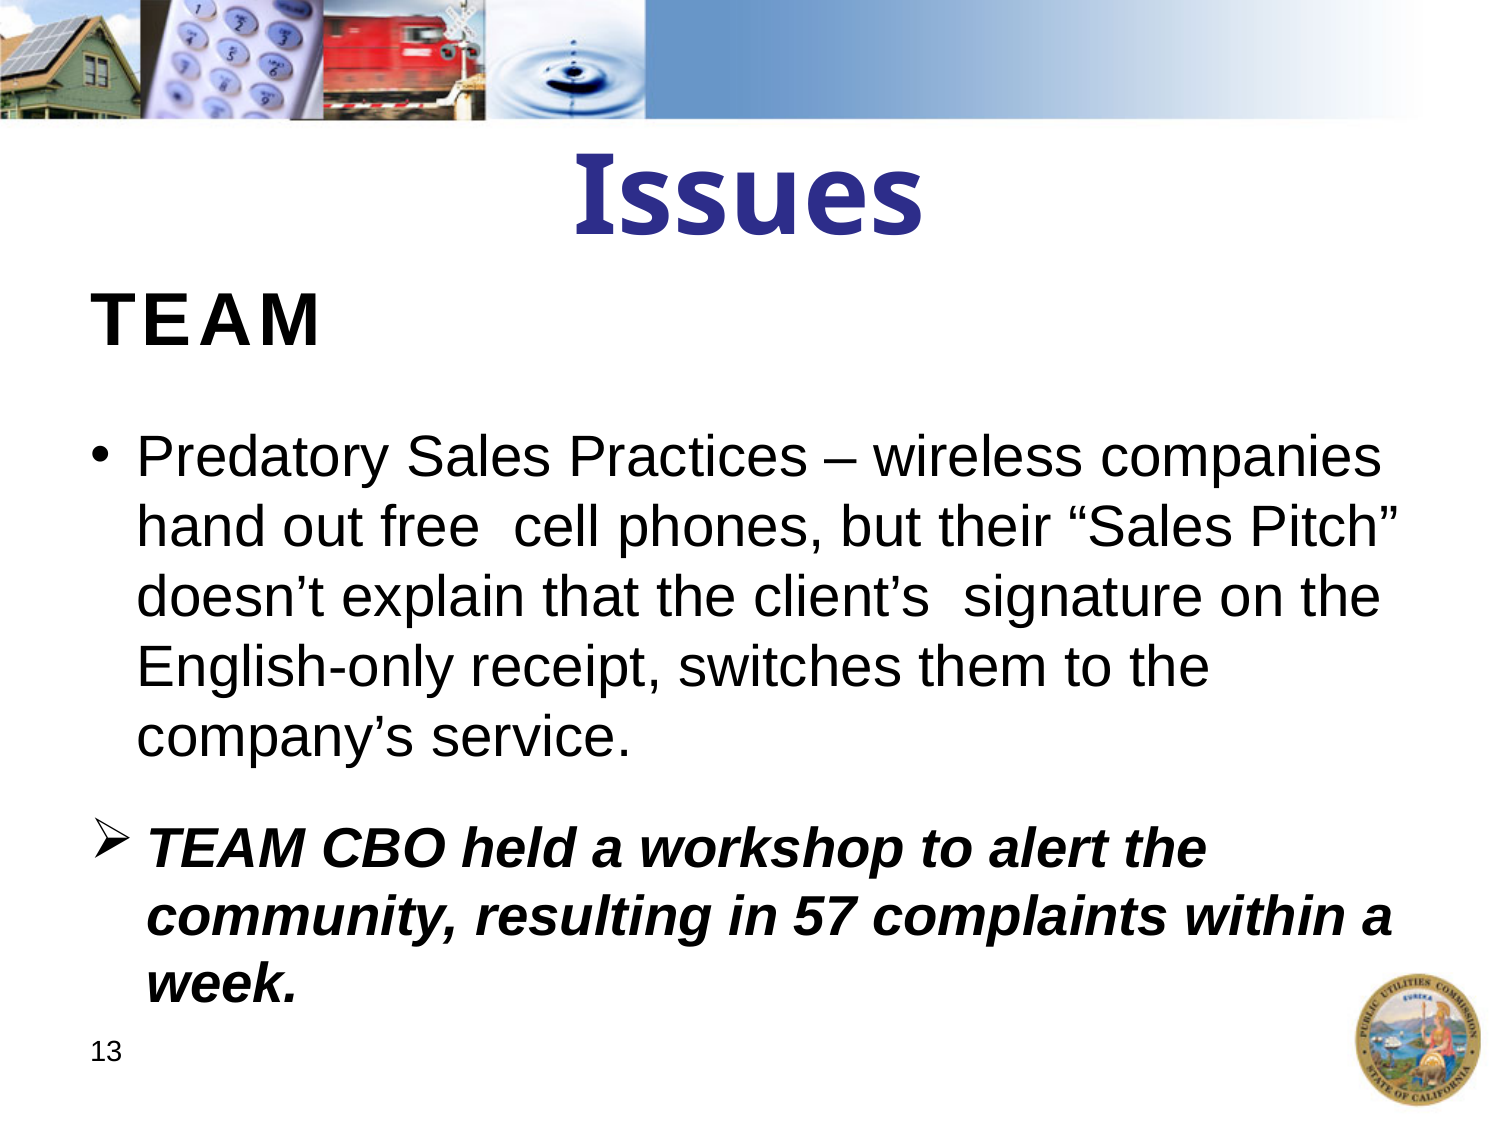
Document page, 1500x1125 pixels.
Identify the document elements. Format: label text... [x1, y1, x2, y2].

slide_number 13 [75, 1024, 350, 1103]
picture [0, 0, 1500, 1125]
title Issues [75, 176, 1425, 262]
list TEAM Predatory Sales Practices – wireless companies hand out free cell phones, but their “Sales Pitch” doesn’t explain that the client’s signature on the English-only receipt, switches them to the company’s service. TEAM CBO held a workshop to alert the community, resulting in 57 complaints within a week. [75, 262, 1425, 425]
